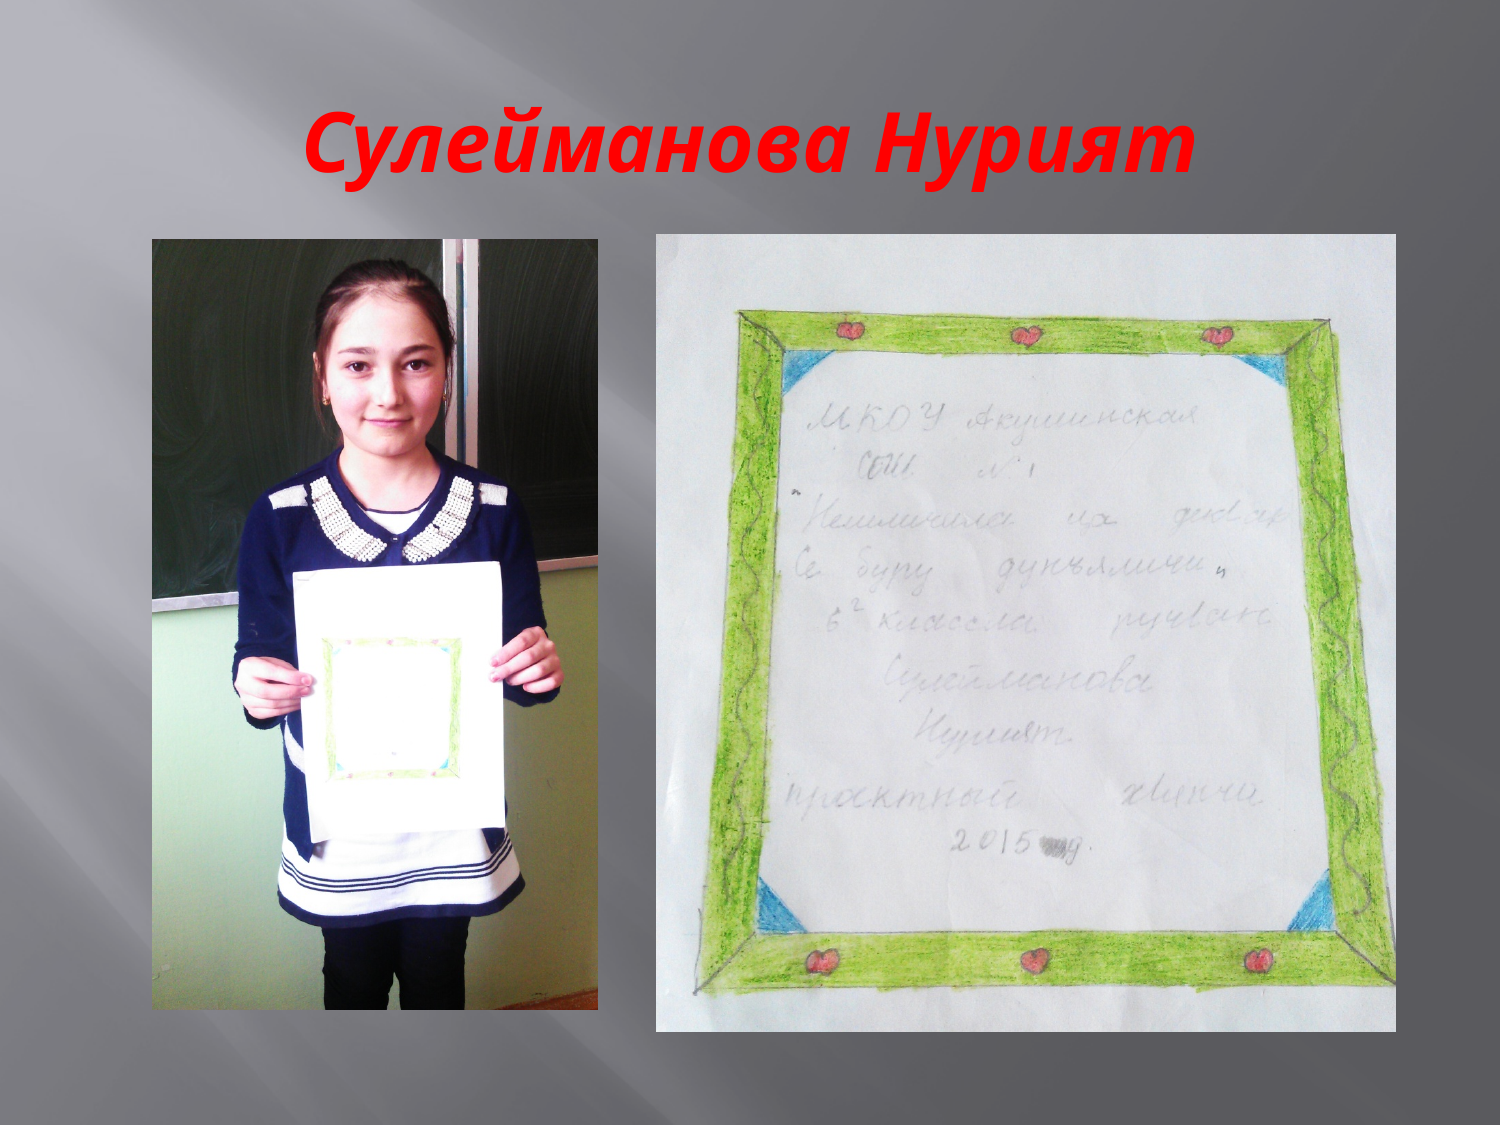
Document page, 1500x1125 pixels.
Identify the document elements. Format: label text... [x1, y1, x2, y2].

title Сулейманова Нурият [75, 45, 1425, 233]
picture [655, 234, 1397, 1032]
picture [152, 238, 598, 1010]
